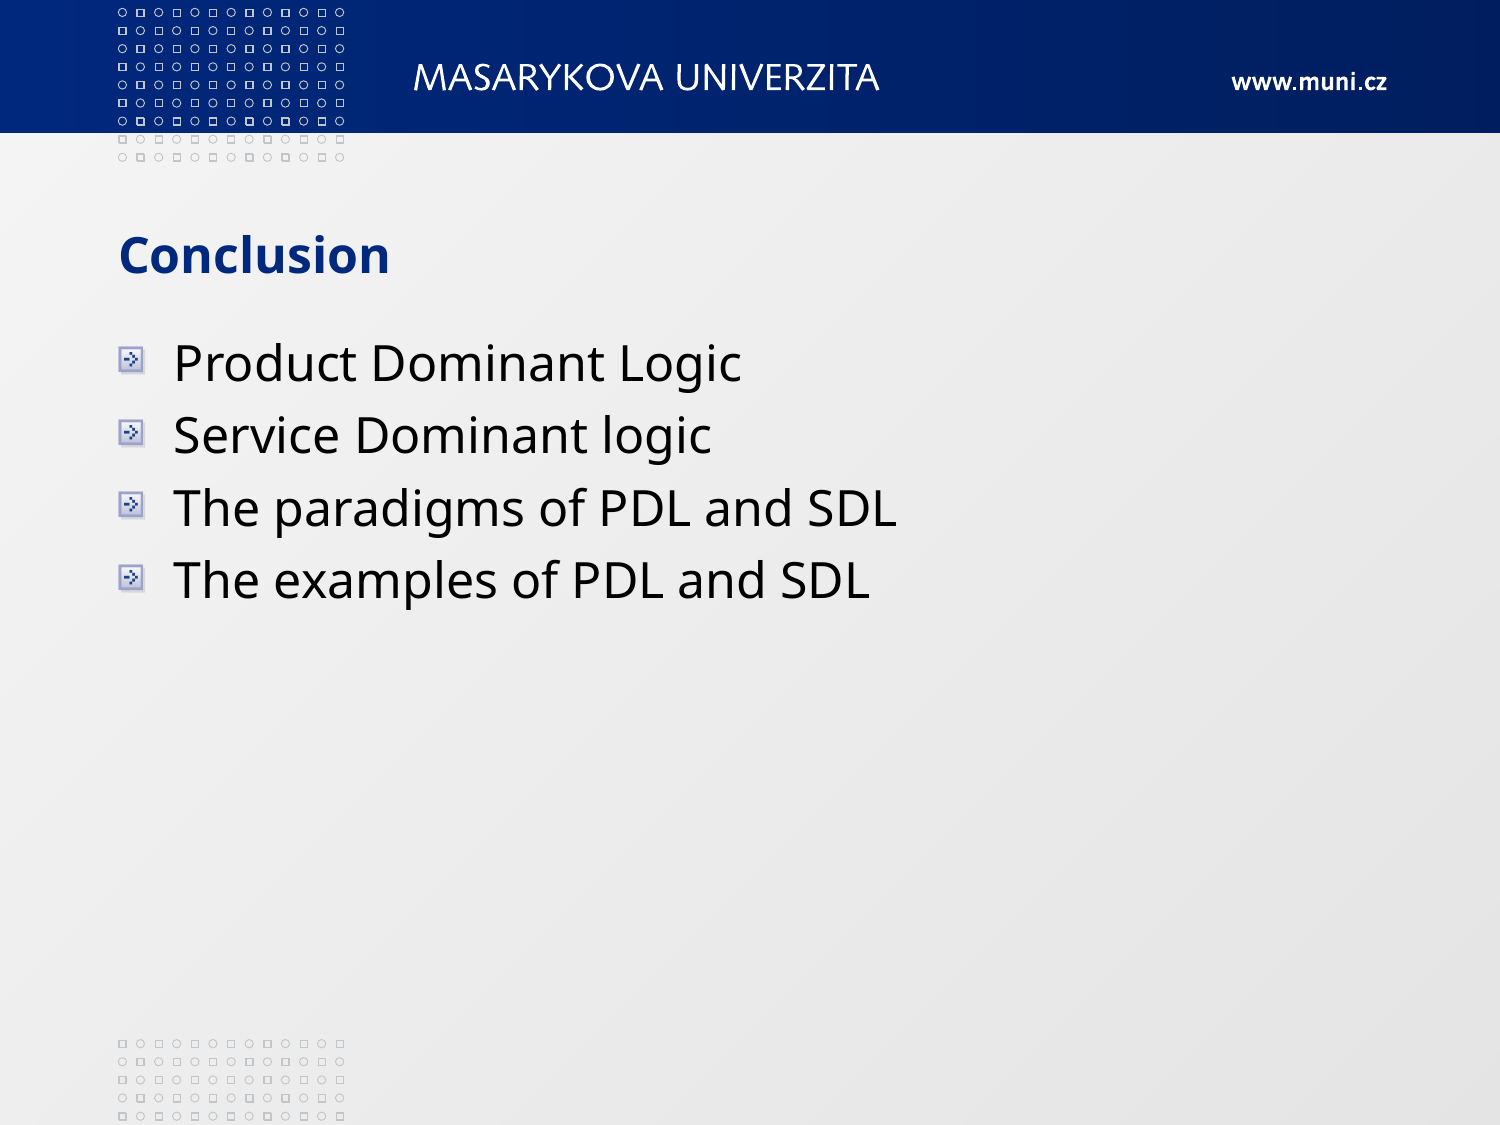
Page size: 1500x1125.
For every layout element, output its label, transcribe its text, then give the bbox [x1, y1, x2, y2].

text_box Conclusion [118, 184, 1403, 291]
picture [118, 491, 146, 520]
picture [118, 564, 146, 593]
picture [118, 419, 146, 448]
text_box Product Dominant Logic Service Dominant logic The paradigms of PDL and SDL The examples of PDL and SDL [118, 330, 1469, 1006]
picture [118, 346, 146, 375]
